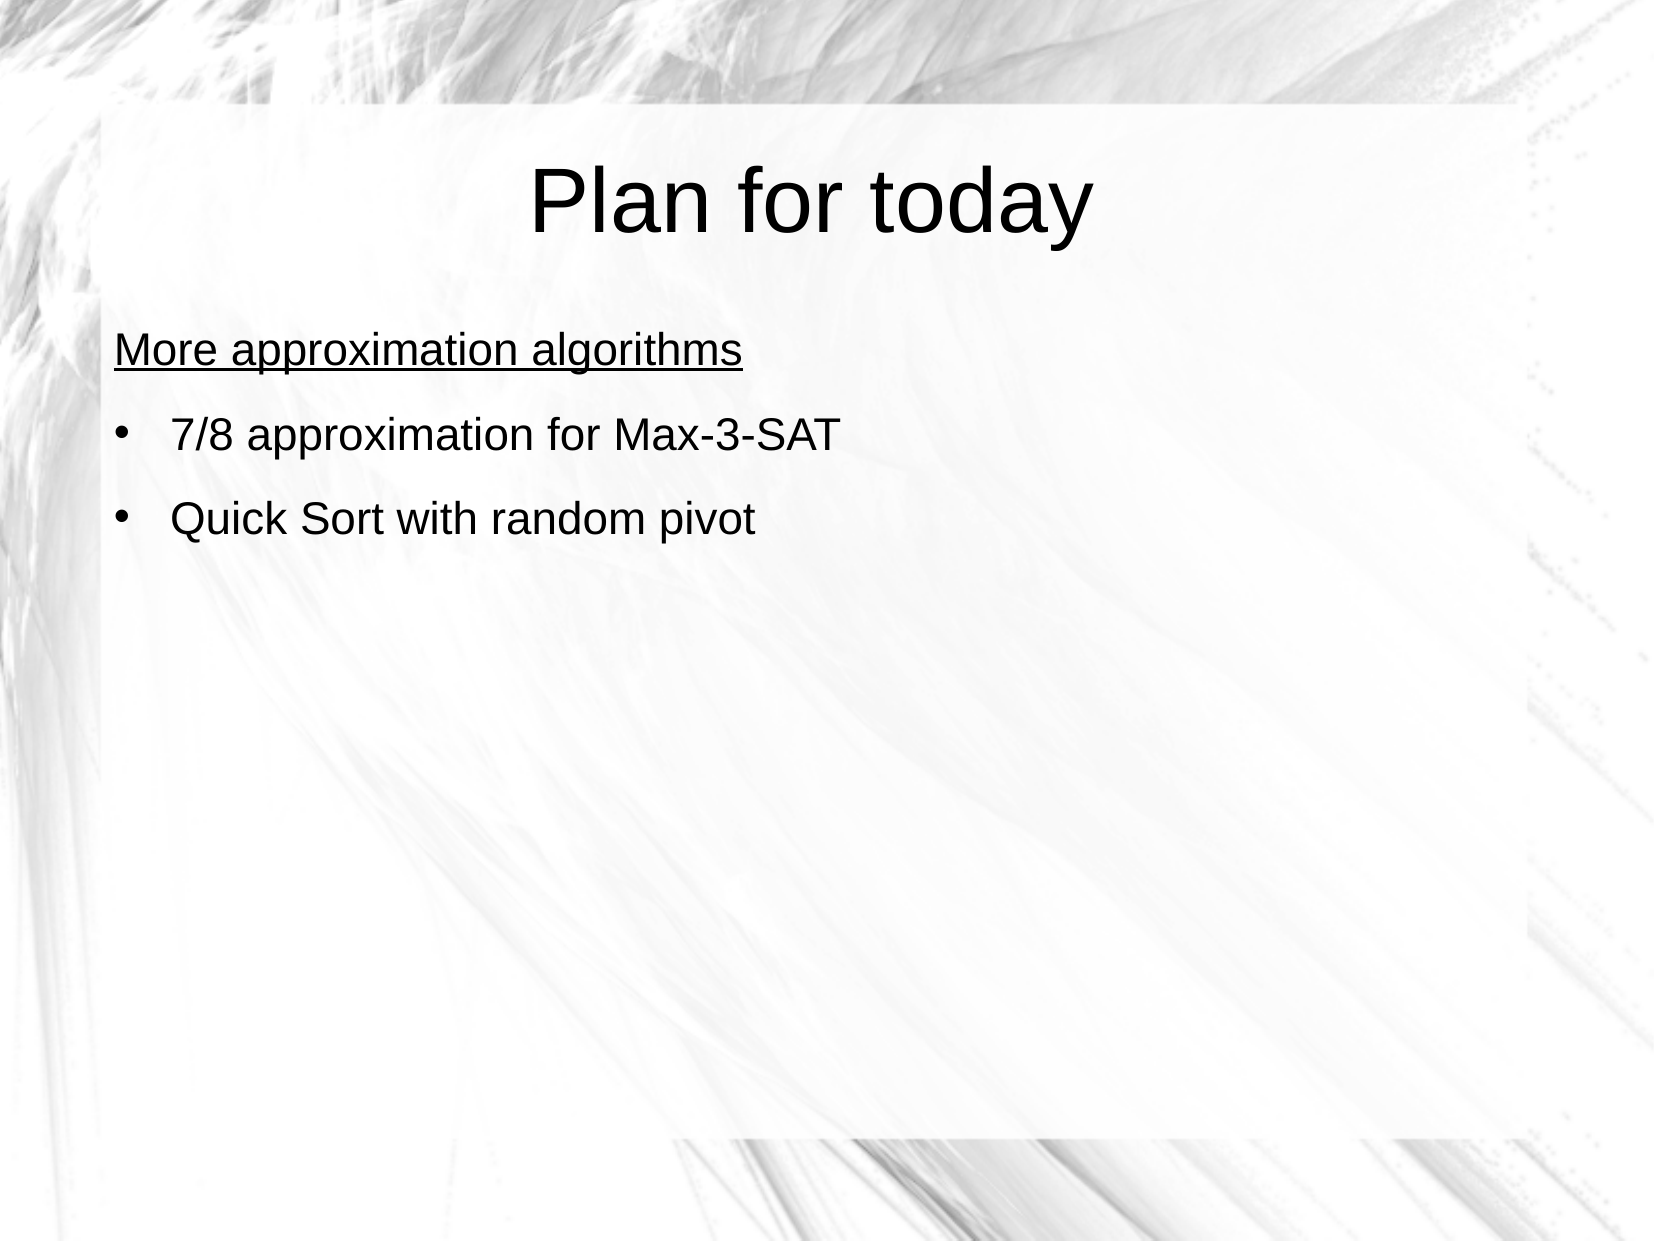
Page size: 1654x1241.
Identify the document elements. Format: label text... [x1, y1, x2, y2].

picture [0, 0, 1654, 1241]
title Plan for today [118, 112, 1506, 281]
list More approximation algorithms 7/8 approximation for Max-3-SAT Quick Sort with random pivot [113, 319, 1567, 1149]
